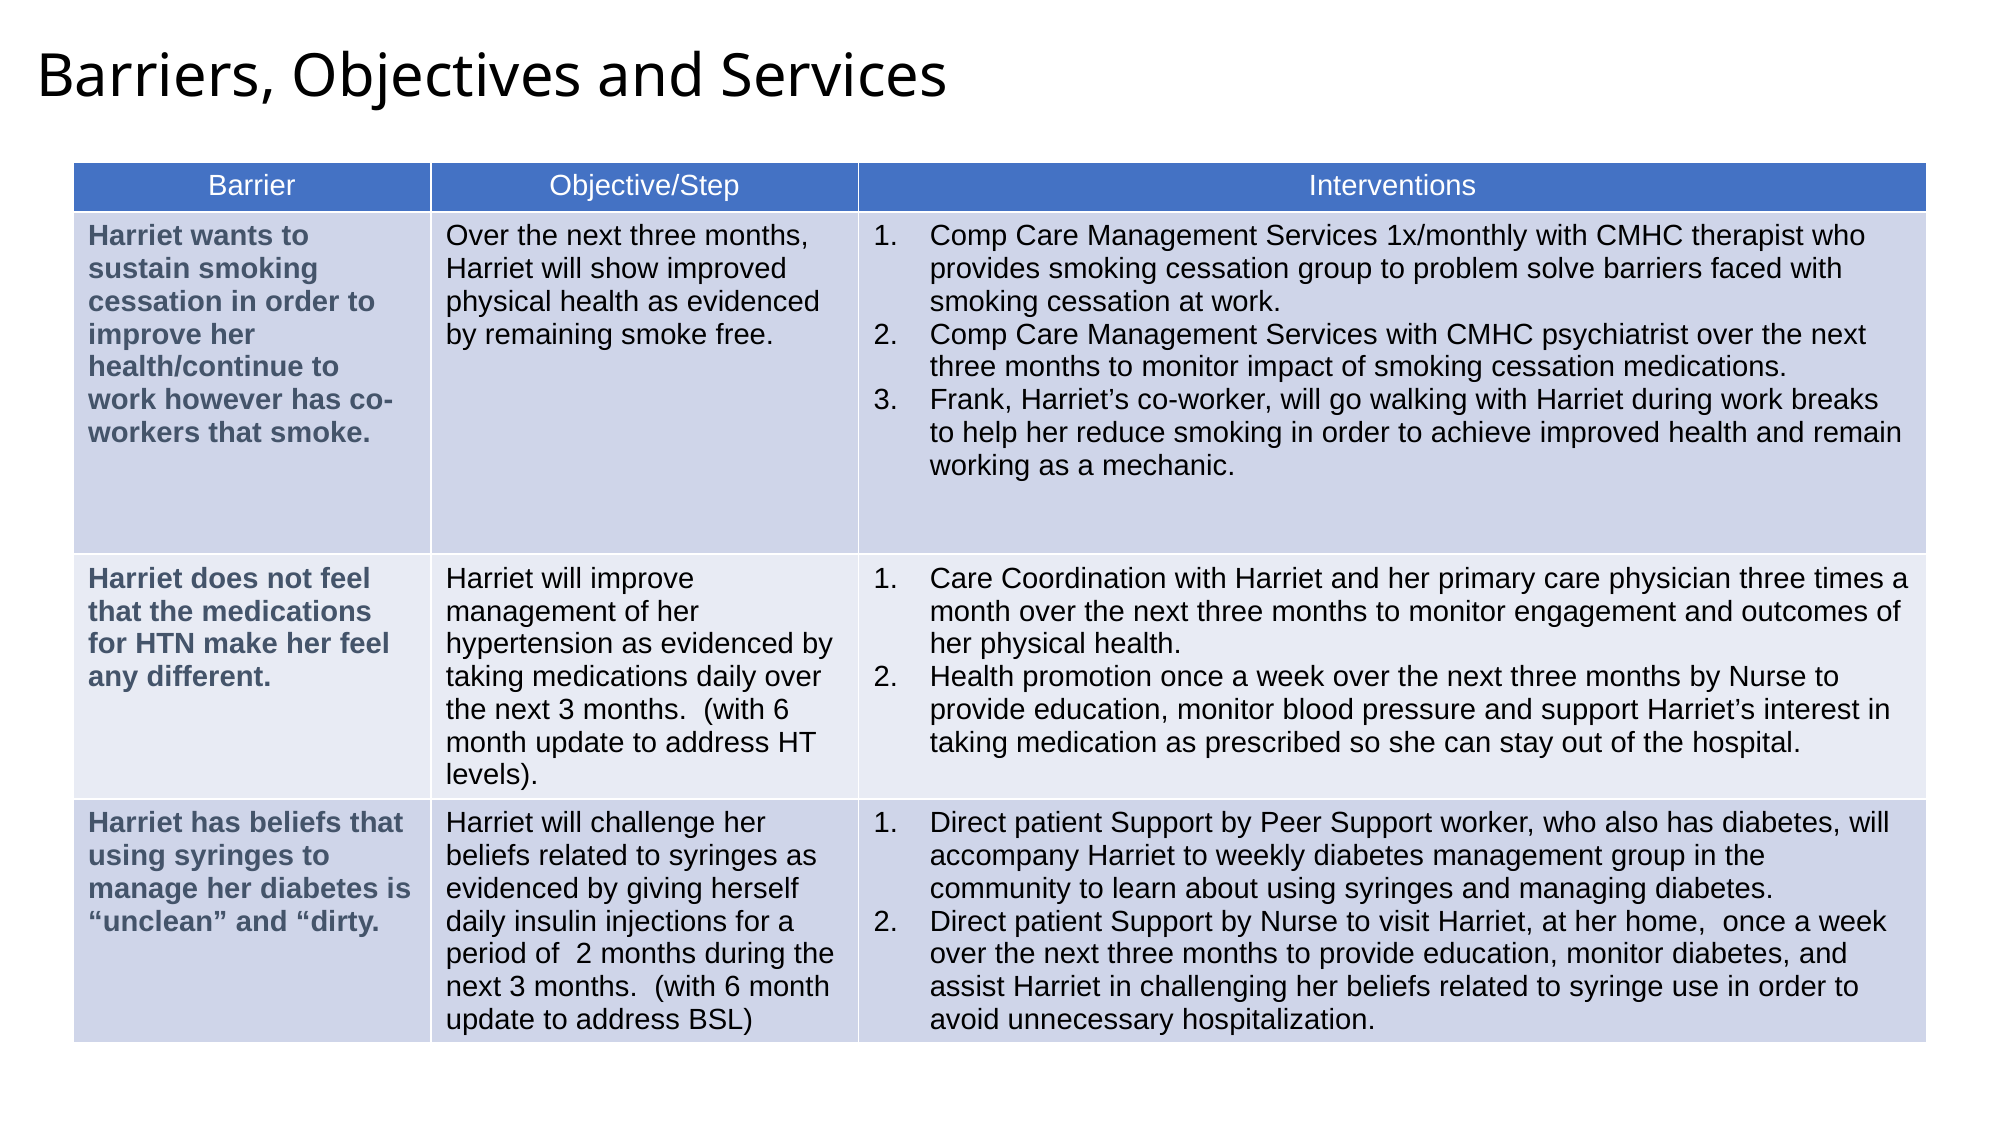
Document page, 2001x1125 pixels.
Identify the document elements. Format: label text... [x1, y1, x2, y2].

table_cell Comp Care Management Services 1x/monthly with CMHC therapist who provides smoking cessation group to problem solve barriers faced with smoking cessation at work. Comp Care Management Services with CMHC psychiatrist over the next three months to monitor impact of smoking cessation medications. Frank, Harriet’s co-worker, will go walking with Harriet during work breaks to help her reduce smoking in order to achieve improved health and remain working as a mechanic. [859, 213, 1926, 553]
table_cell Harriet has beliefs that using syringes to manage her diabetes is “unclean” and “dirty. [74, 800, 430, 1042]
table_cell Harriet will improve management of her hypertension as evidenced by taking medications daily over the next 3 months. (with 6 month update to address HT levels). [432, 555, 858, 798]
table_header Interventions [859, 163, 1926, 211]
table_cell Over the next three months, Harriet will show improved physical health as evidenced by remaining smoke free. [432, 213, 858, 553]
table_cell Direct patient Support by Peer Support worker, who also has diabetes, will accompany Harriet to weekly diabetes management group in the community to learn about using syringes and managing diabetes. Direct patient Support by Nurse to visit Harriet, at her home, once a week over the next three months to provide education, monitor diabetes, and assist Harriet in challenging her beliefs related to syringe use in order to avoid unnecessary hospitalization. [859, 800, 1926, 1042]
table_cell Care Coordination with Harriet and her primary care physician three times a month over the next three months to monitor engagement and outcomes of her physical health. Health promotion once a week over the next three months by Nurse to provide education, monitor blood pressure and support Harriet’s interest in taking medication as prescribed so she can stay out of the hospital. [859, 555, 1926, 798]
table_header Objective/Step [432, 163, 858, 211]
table_cell Harriet does not feel that the medications for HTN make her feel any different. [74, 555, 430, 798]
table_header Barrier [74, 163, 430, 211]
table_cell Harriet will challenge her beliefs related to syringes as evidenced by giving herself daily insulin injections for a period of 2 months during the next 3 months. (with 6 month update to address BSL) [432, 800, 858, 1042]
title Barriers, Objectives and Services [21, 37, 1588, 118]
table_cell Harriet wants to sustain smoking cessation in order to improve her health/continue to work however has co-workers that smoke. [74, 213, 430, 553]
